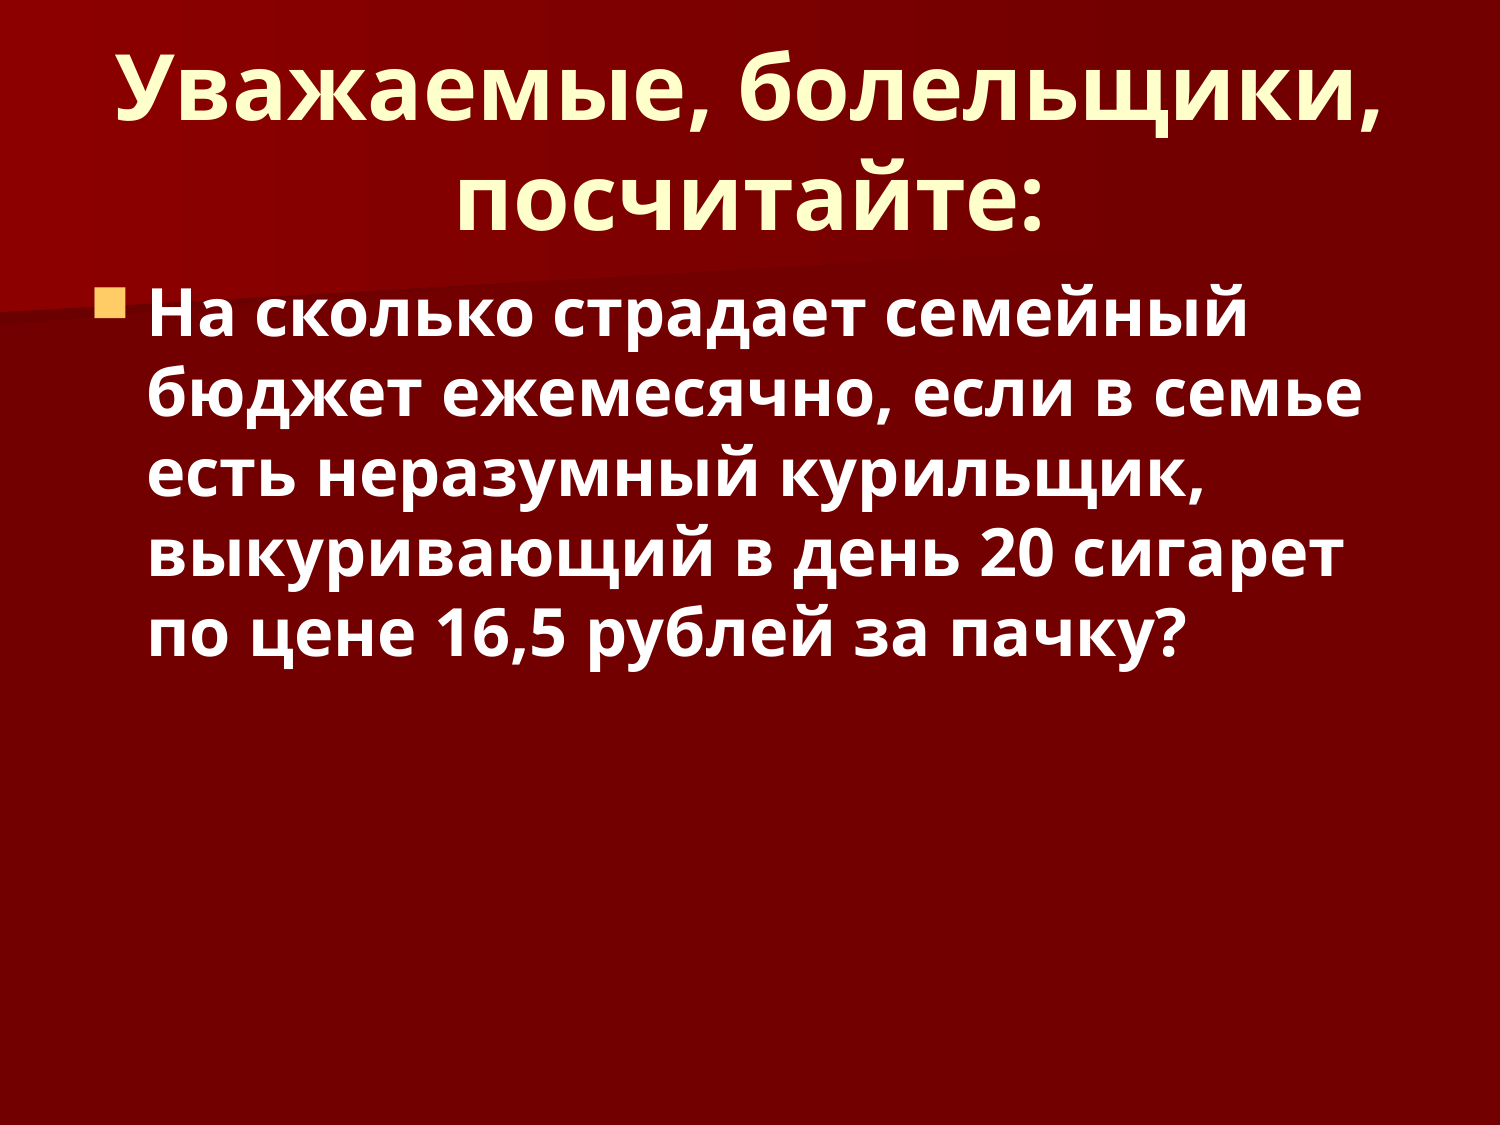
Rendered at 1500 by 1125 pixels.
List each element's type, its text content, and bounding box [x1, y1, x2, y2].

title Уважаемые, болельщики, посчитайте: [74, 44, 1426, 233]
list На сколько страдает семейный бюджет ежемесячно, если в семье есть неразумный курильщик, выкуривающий в день 20 сигарет по цене 16,5 рублей за пачку? [74, 262, 1426, 1001]
